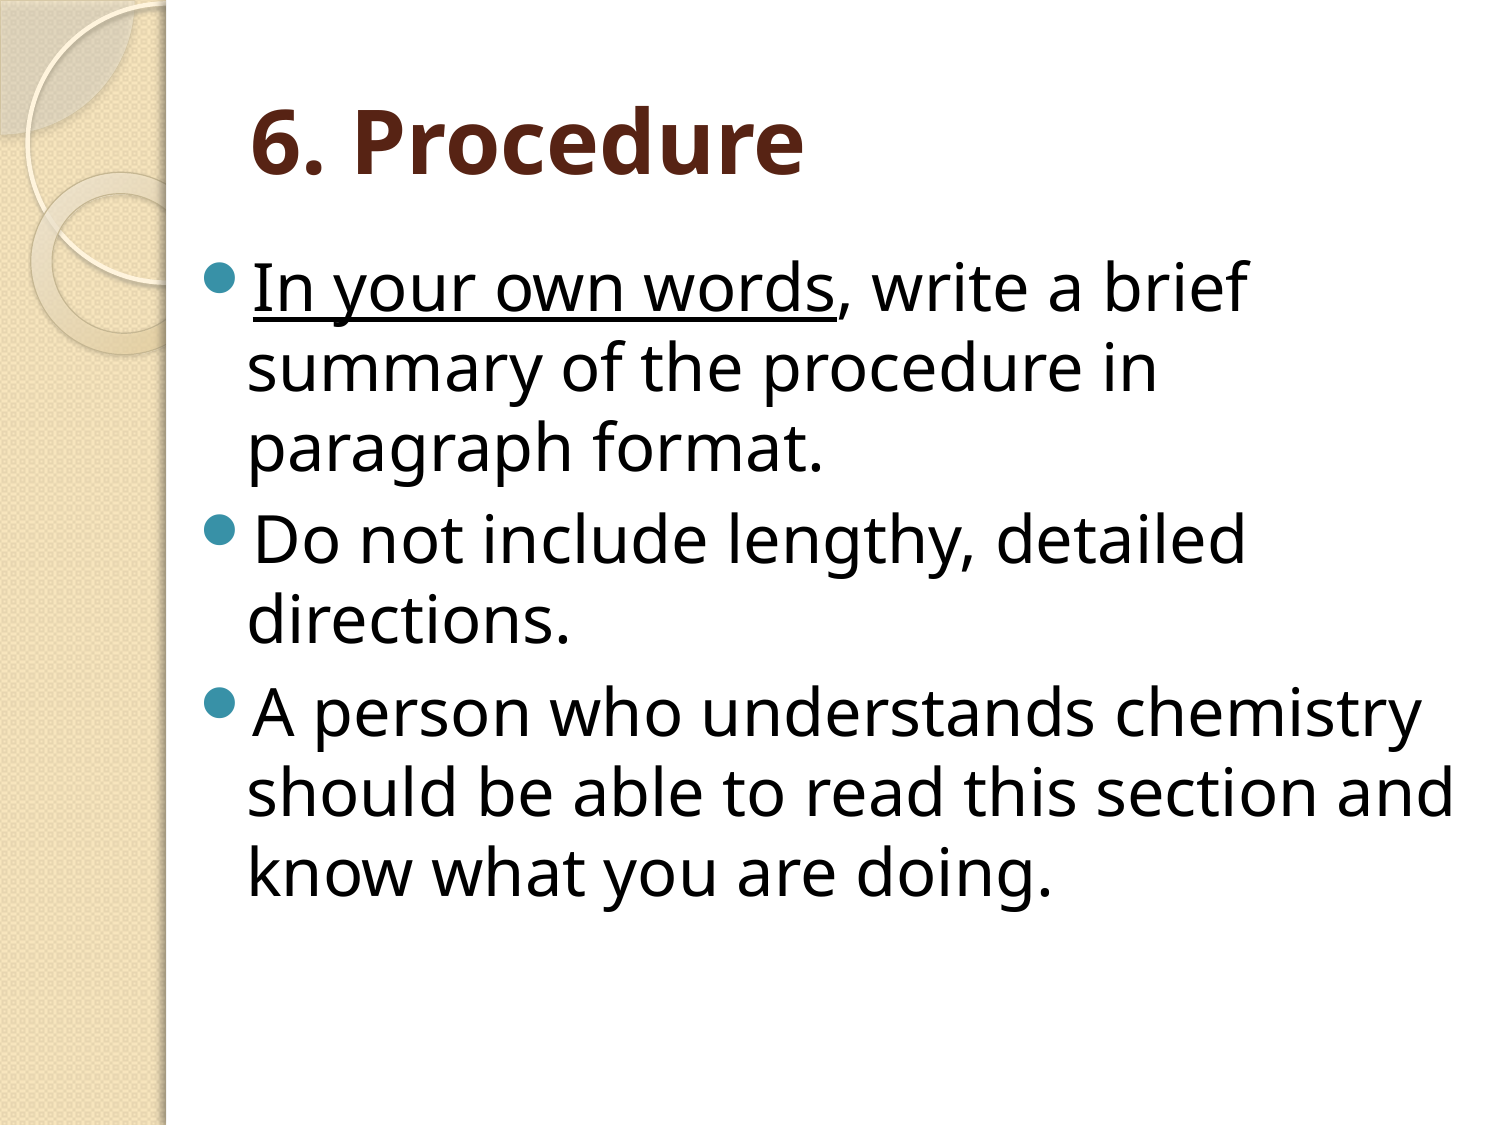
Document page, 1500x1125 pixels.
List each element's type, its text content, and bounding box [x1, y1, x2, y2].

title 6. Procedure [235, 45, 1466, 233]
list In your own words, write a brief summary of the procedure in paragraph format. Do not include lengthy, detailed directions. A person who understands chemistry should be able to read this section and know what you are doing. [171, 237, 1500, 858]
